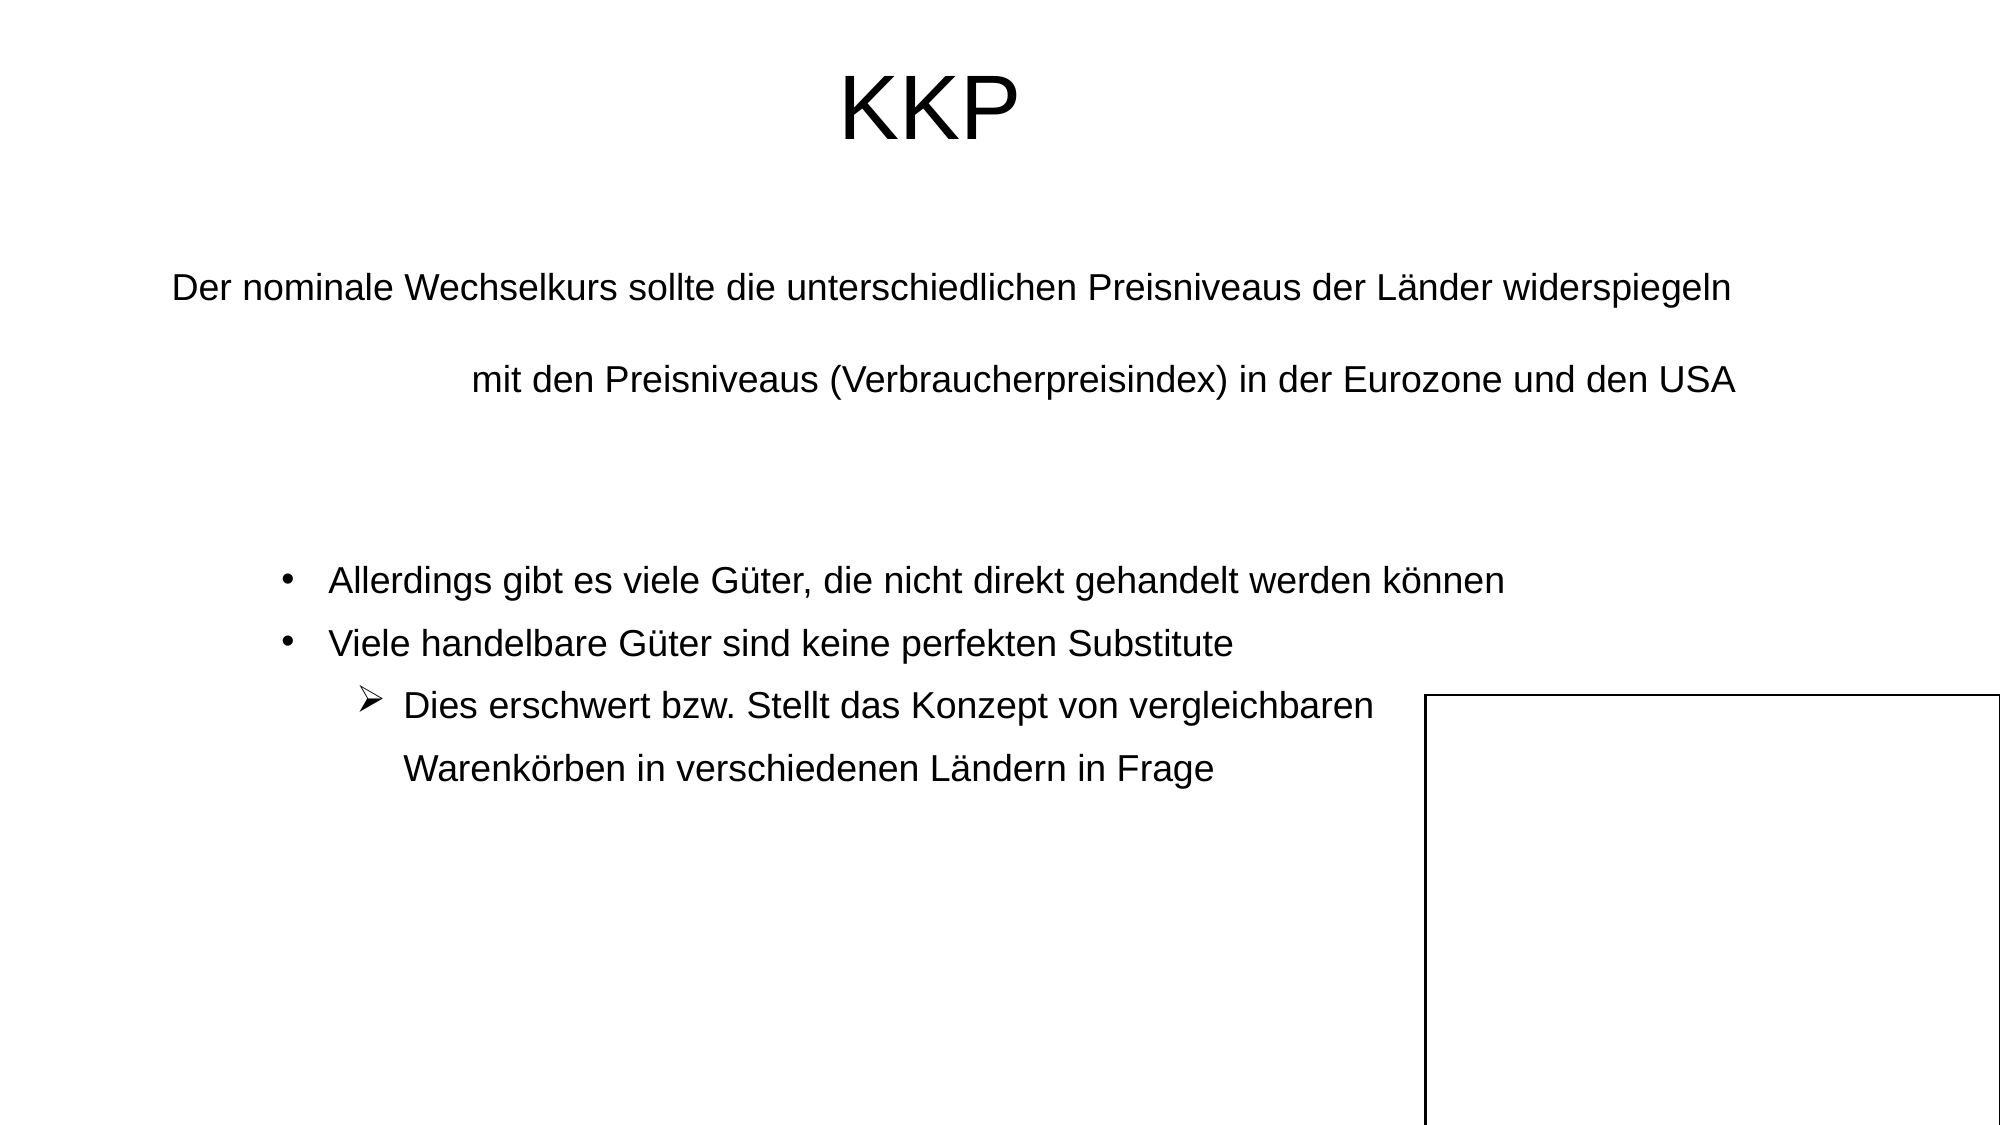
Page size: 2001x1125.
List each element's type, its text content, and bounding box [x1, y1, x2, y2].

text_box [1424, 694, 2000, 1125]
text_box KKP [317, 40, 1543, 146]
text_box Allerdings gibt es viele Güter, die nicht direkt gehandelt werden können Viele handelbare Güter sind keine perfekten Substitute Dies erschwert bzw. Stellt das Konzept von vergleichbaren Warenkörben in verschiedenen Ländern in Frage [266, 530, 1533, 797]
